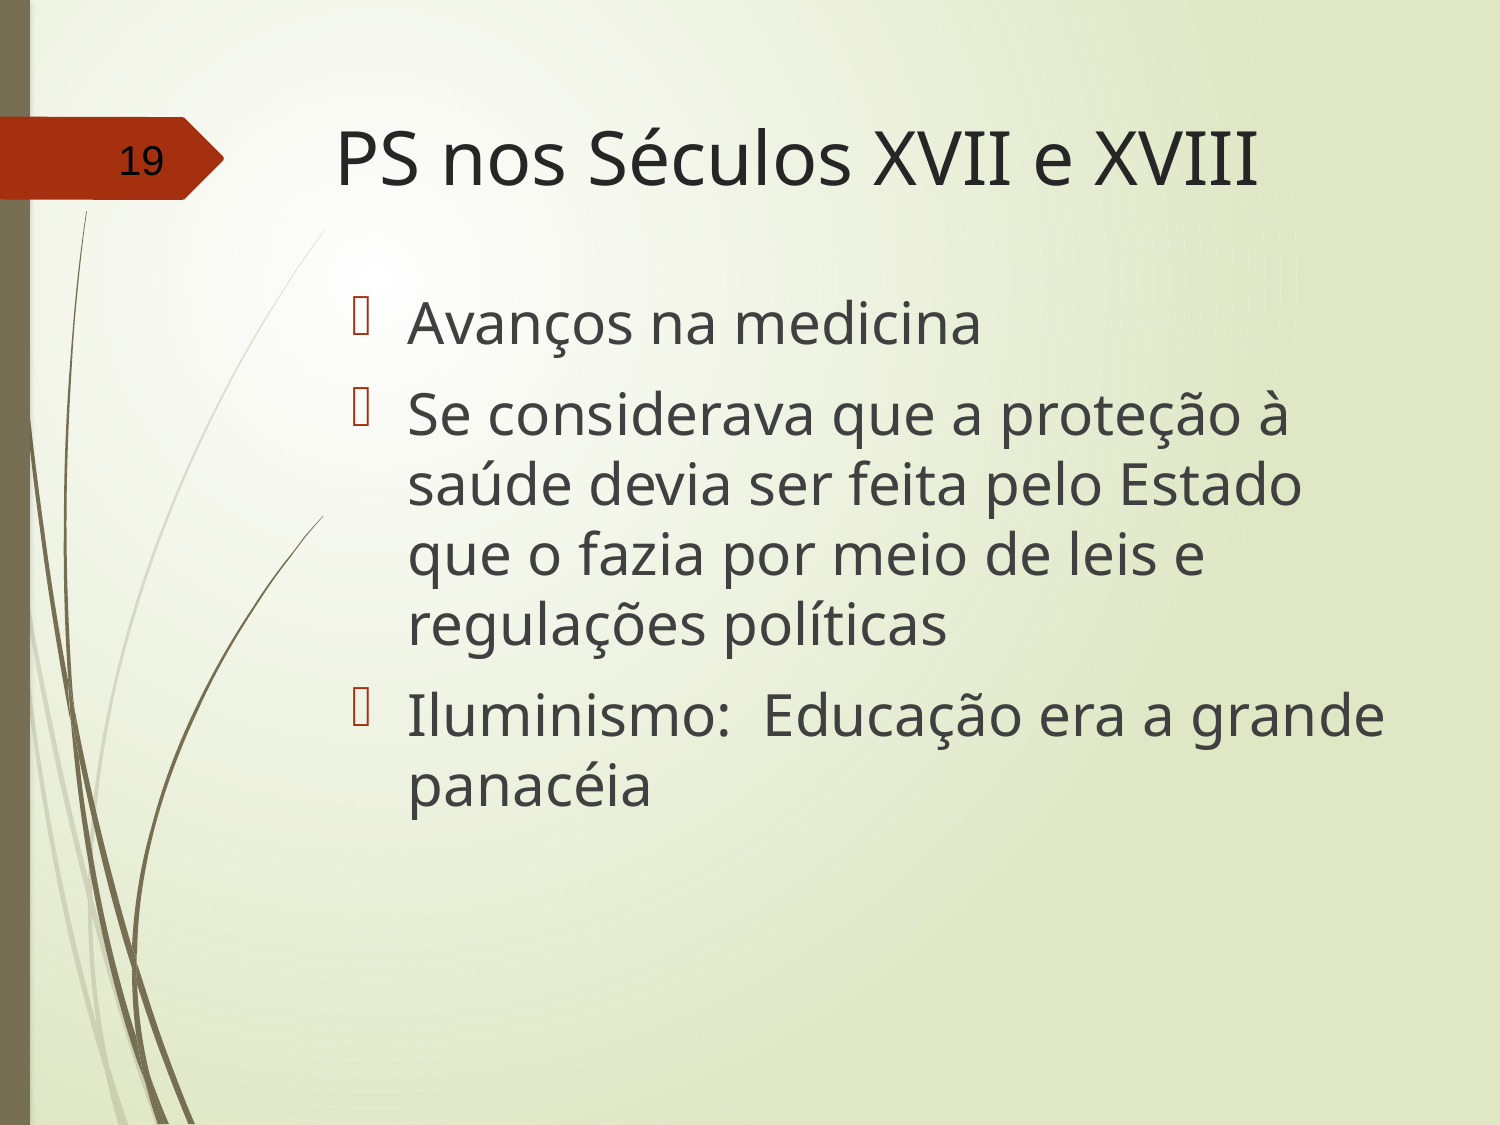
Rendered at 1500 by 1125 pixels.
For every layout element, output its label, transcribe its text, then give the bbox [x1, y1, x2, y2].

slide_number 19 [83, 129, 180, 190]
list Avanços na medicina Se considerava que a proteção à saúde devia ser feita pelo Estado que o fazia por meio de leis e regulações políticas Iluminismo: Educação era a grande panacéia [336, 278, 1418, 899]
title PS nos Séculos XVII e XVIII [319, 102, 1400, 313]
